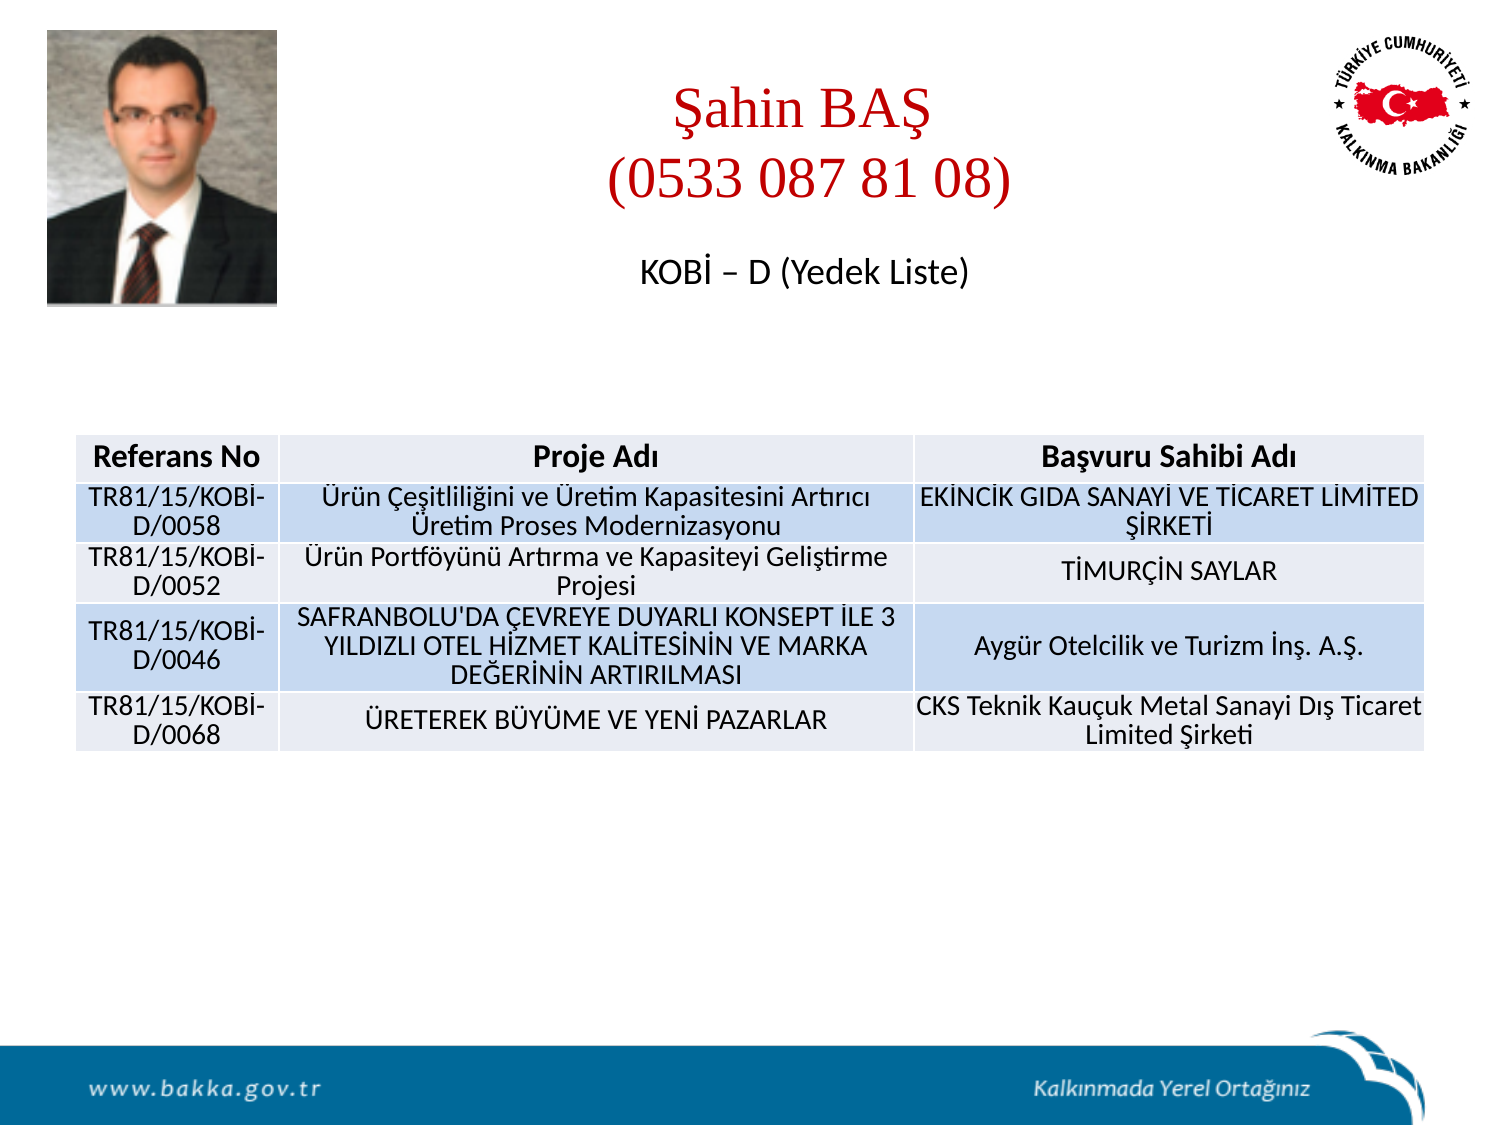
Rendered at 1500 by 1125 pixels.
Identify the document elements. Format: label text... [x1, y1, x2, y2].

table_cell TİMURÇİN SAYLAR [915, 544, 1424, 602]
table_cell CKS Teknik Kauçuk Metal Sanayi Dış Ticaret Limited Şirketi [915, 693, 1424, 751]
table_cell TR81/15/KOBİ-D/0068 [76, 693, 278, 751]
table_cell SAFRANBOLU'DA ÇEVREYE DUYARLI KONSEPT İLE 3 YILDIZLI OTEL HİZMET KALİTESİNİN VE MARKA DEĞERİNİN ARTIRILMASI [280, 604, 913, 691]
table_header Referans No [76, 435, 278, 482]
text_box KOBİ – D (Yedek Liste) [625, 239, 986, 299]
table_cell Ürün Portföyünü Artırma ve Kapasiteyi Geliştirme Projesi [280, 544, 913, 602]
picture [1328, 30, 1475, 181]
title Şahin BAŞ (0533 087 81 08) [281, 45, 1425, 233]
picture [47, 30, 277, 307]
table_cell Aygür Otelcilik ve Turizm İnş. A.Ş. [915, 604, 1424, 691]
table_header Proje Adı [280, 435, 913, 482]
table_cell Ürün Çeşitliliğini ve Üretim Kapasitesini Artırıcı Üretim Proses Modernizasyonu [280, 484, 913, 542]
table_cell TR81/15/KOBİ-D/0052 [76, 544, 278, 602]
table_cell ÜRETEREK BÜYÜME VE YENİ PAZARLAR [280, 693, 913, 751]
table_cell TR81/15/KOBİ-D/0058 [76, 484, 278, 542]
table_cell EKİNCİK GIDA SANAYİ VE TİCARET LİMİTED ŞİRKETİ [915, 484, 1424, 542]
table_header Başvuru Sahibi Adı [915, 435, 1424, 482]
table_cell TR81/15/KOBİ-D/0046 [76, 604, 278, 691]
